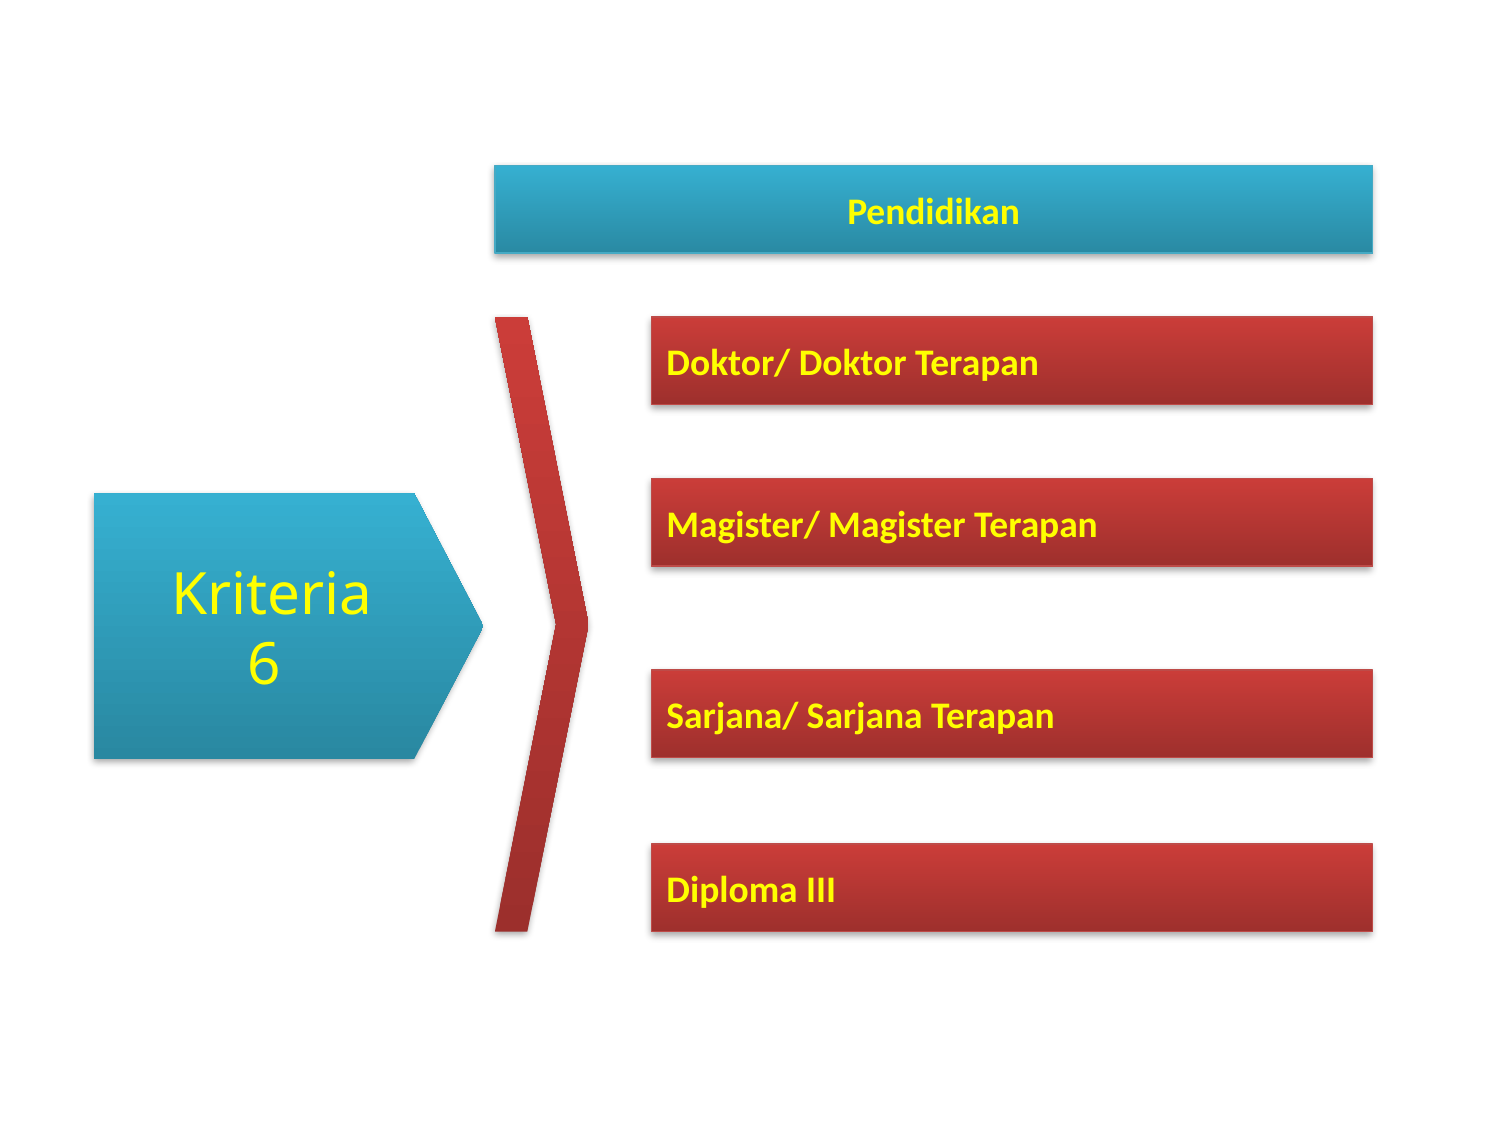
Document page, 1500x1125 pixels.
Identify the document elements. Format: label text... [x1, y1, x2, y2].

text_box Pendidikan [494, 165, 1373, 254]
text_box Sarjana/ Sarjana Terapan [651, 669, 1373, 758]
text_box Diploma III [651, 843, 1373, 932]
text_box Magister/ Magister Terapan [651, 478, 1373, 567]
text_box Kriteria 6 [94, 493, 484, 760]
text_box Doktor/ Doktor Terapan [651, 316, 1373, 405]
text_box [494, 316, 589, 932]
